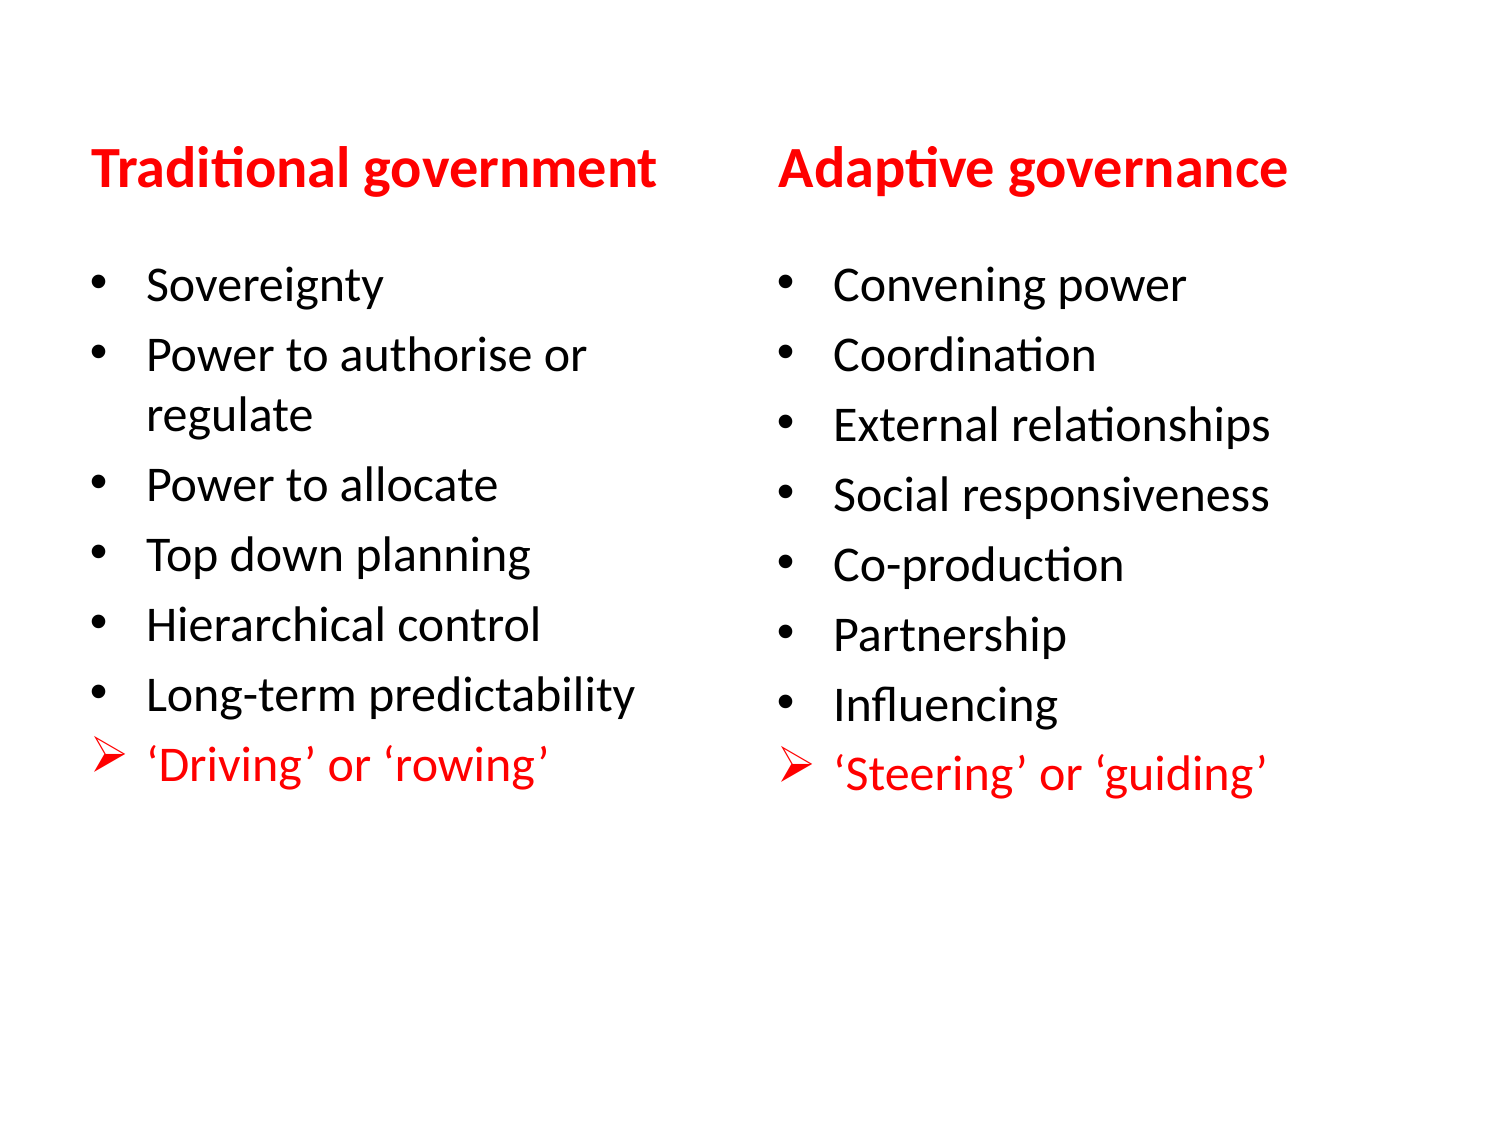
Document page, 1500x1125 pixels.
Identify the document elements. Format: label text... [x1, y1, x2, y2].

list Convening power Coordination External relationships Social responsiveness Co-production Partnership Influencing ‘Steering’ or ‘guiding’ [761, 243, 1425, 1047]
list Adaptive governance [763, 101, 1427, 207]
list Sovereignty Power to authorise or regulate Power to allocate Top down planning Hierarchical control Long-term predictability ‘Driving’ or ‘rowing’ [74, 243, 738, 1047]
list Traditional government [76, 101, 740, 207]
